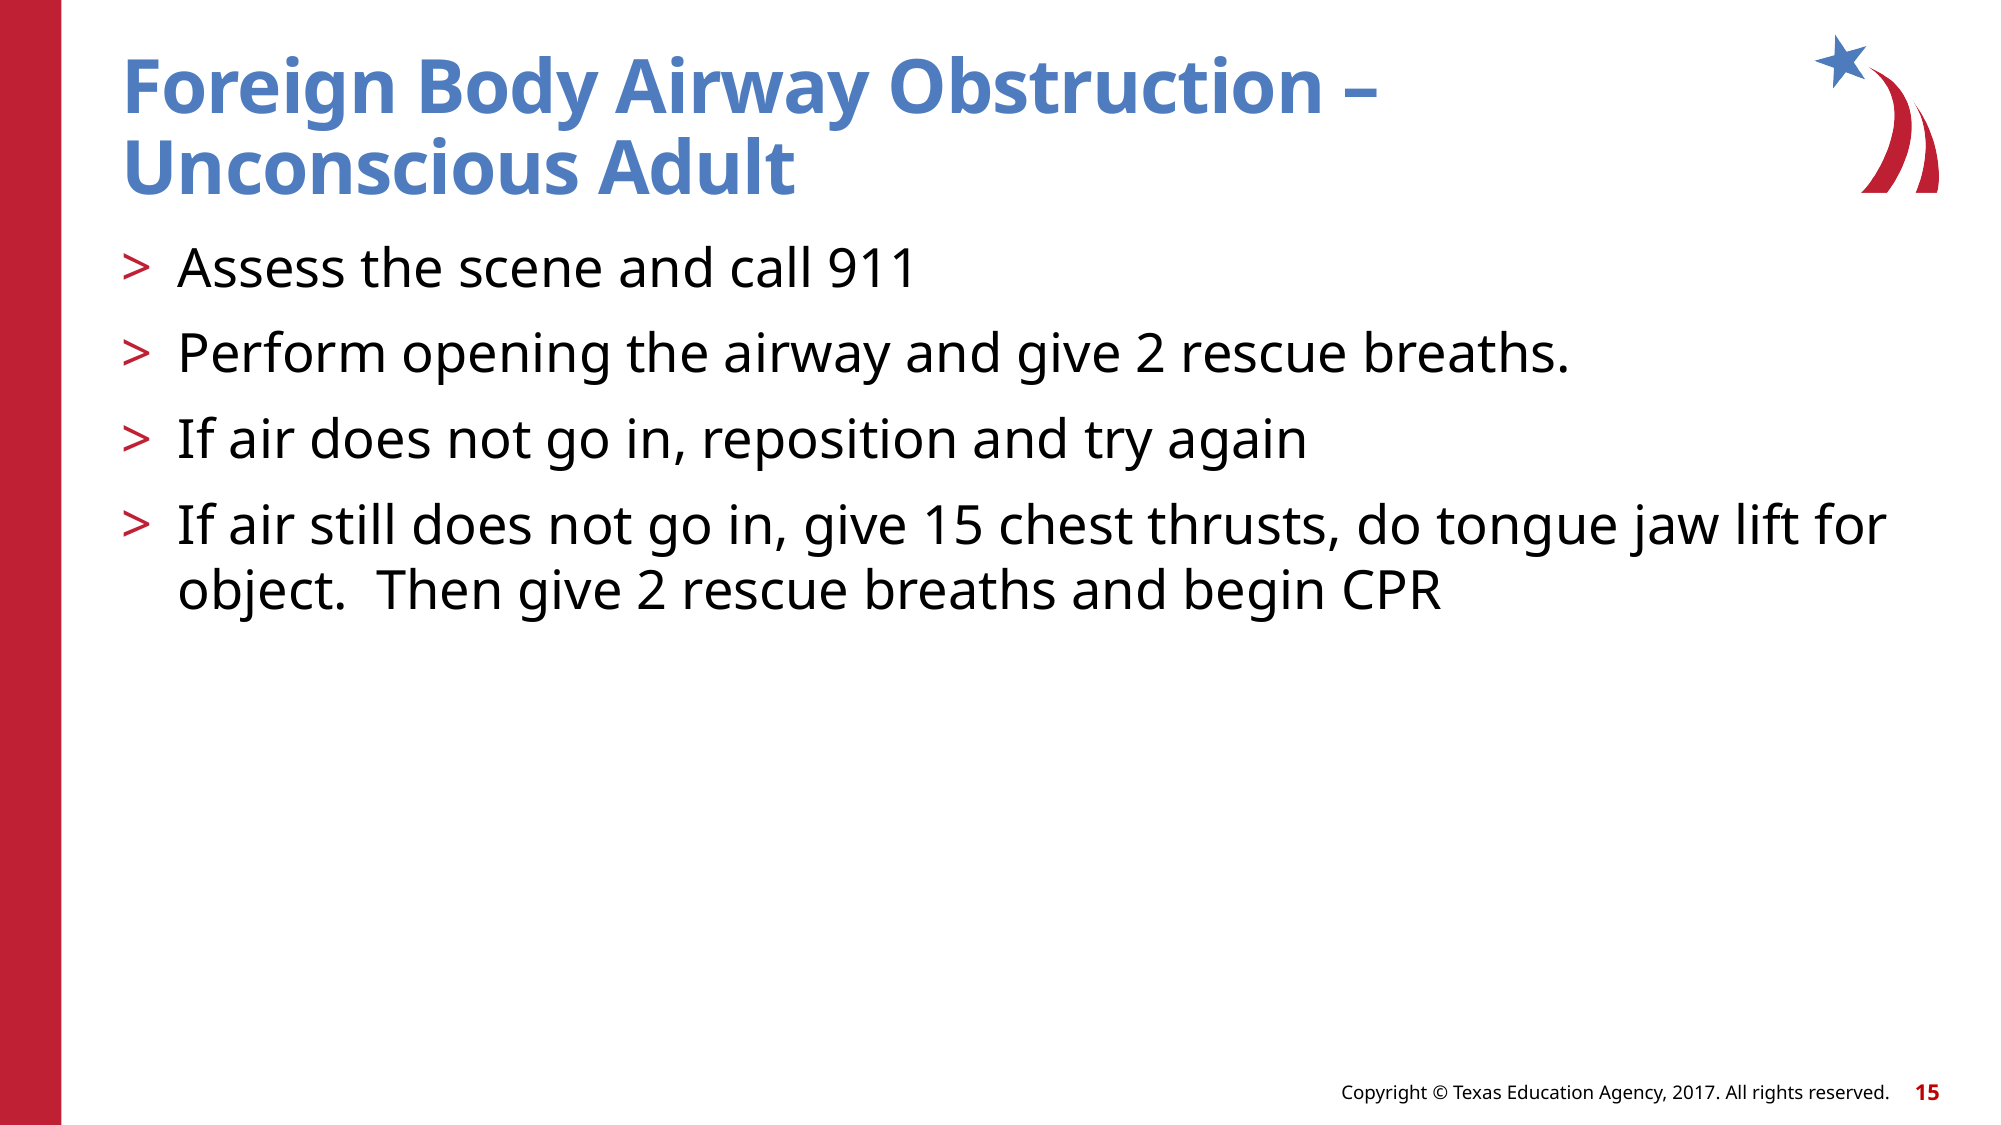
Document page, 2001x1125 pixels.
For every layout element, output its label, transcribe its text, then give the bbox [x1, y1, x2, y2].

picture [1814, 34, 1939, 193]
title Foreign Body Airway Obstruction – Unconscious Adult [121, 66, 1772, 211]
list Assess the scene and call 911 Perform opening the airway and give 2 rescue breaths. If air does not go in, reposition and try again If air still does not go in, give 15 chest thrusts, do tongue jaw lift for object. Then give 2 rescue breaths and begin CPR [121, 233, 1936, 1010]
